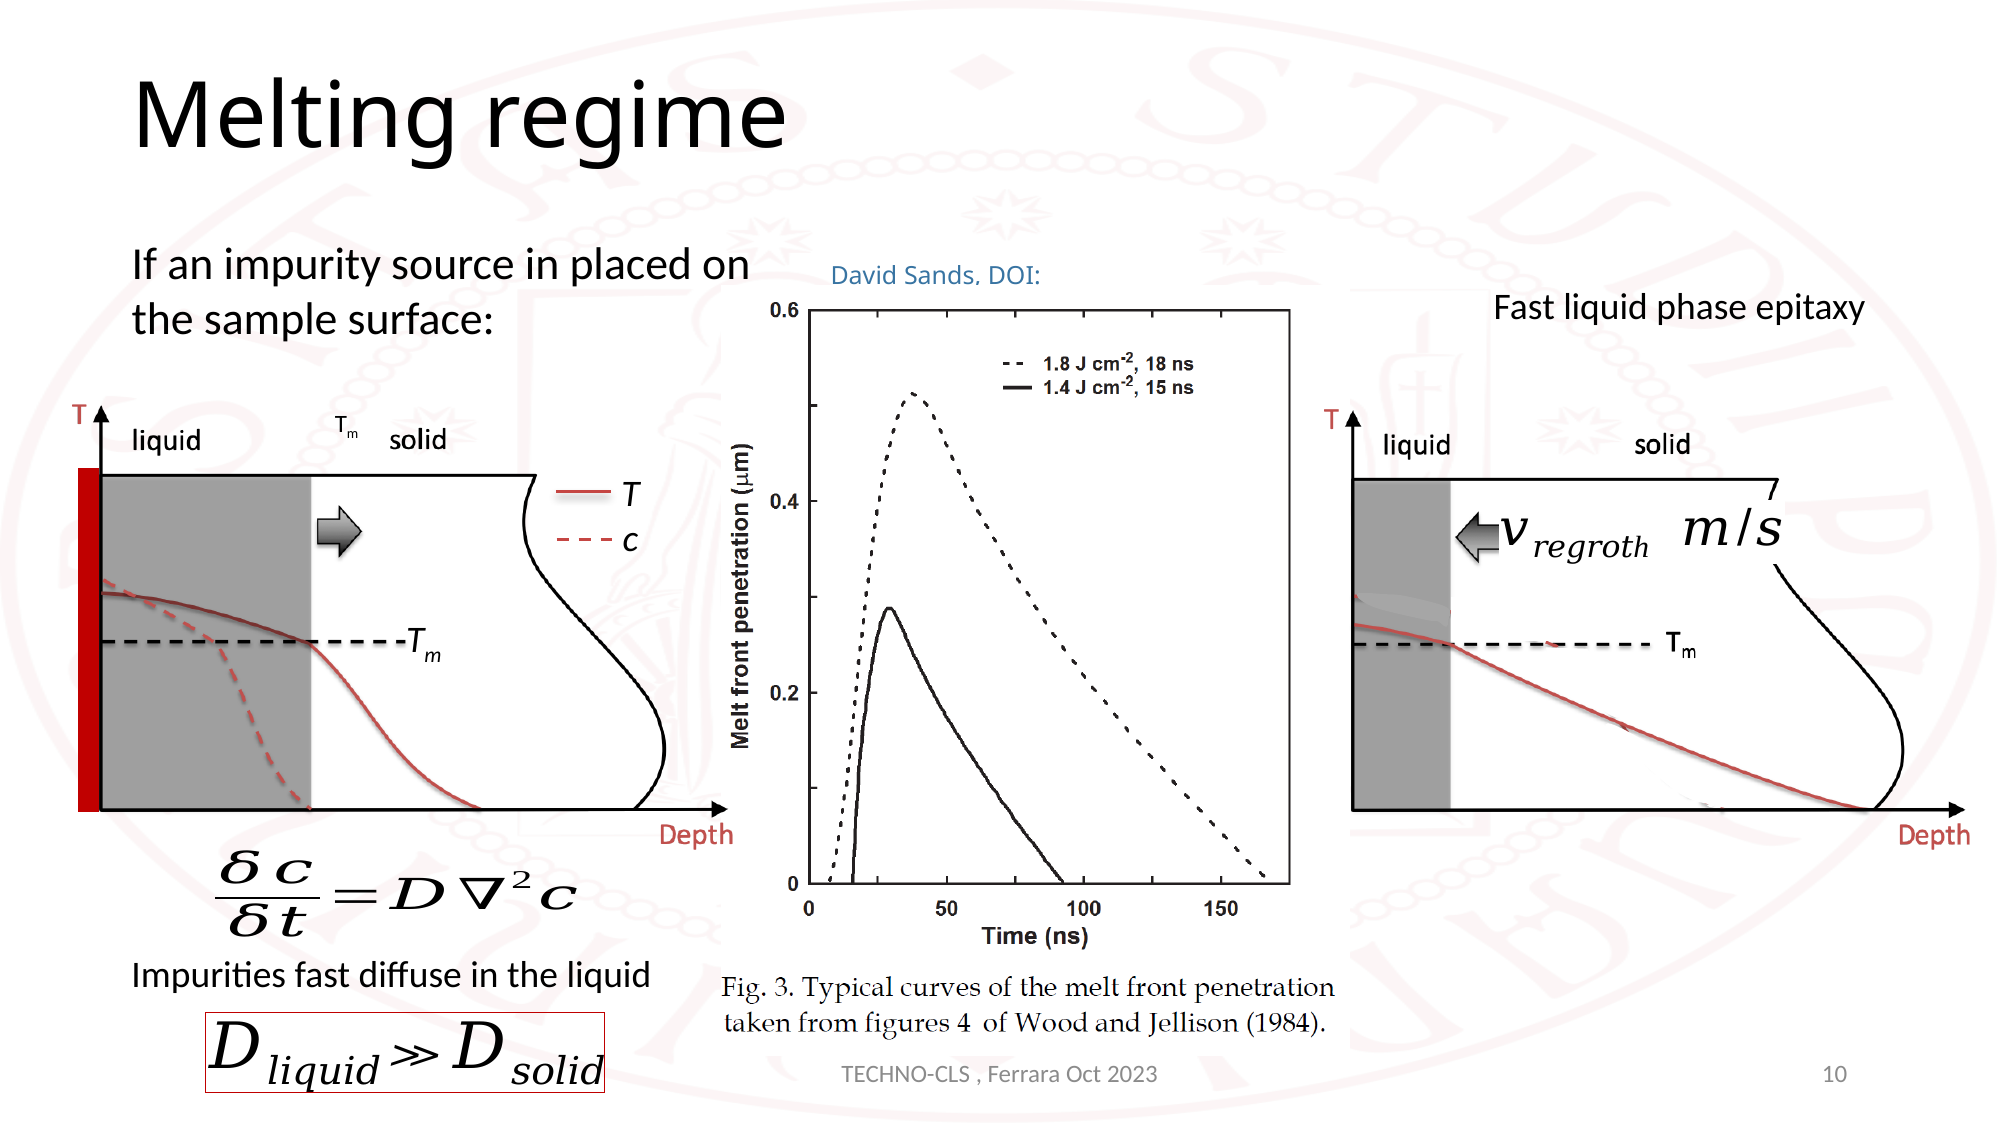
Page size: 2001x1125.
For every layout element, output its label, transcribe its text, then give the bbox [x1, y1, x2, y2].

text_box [51, 384, 784, 869]
slide_number 9 [1412, 1042, 1863, 1103]
title Melting regime [116, 8, 1842, 227]
text_box If an impurity source in placed on the sample surface: [116, 226, 816, 351]
text_box Impurities fast diffuse in the liquid [116, 942, 670, 1003]
picture [721, 285, 1350, 1056]
text_box David Sands, DOI: 10.5772/28736 [816, 252, 1216, 285]
footer TECHNO-CLS , Ferrara Oct 2023 [662, 1042, 1338, 1103]
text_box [555, 461, 655, 568]
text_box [1305, 274, 2000, 869]
